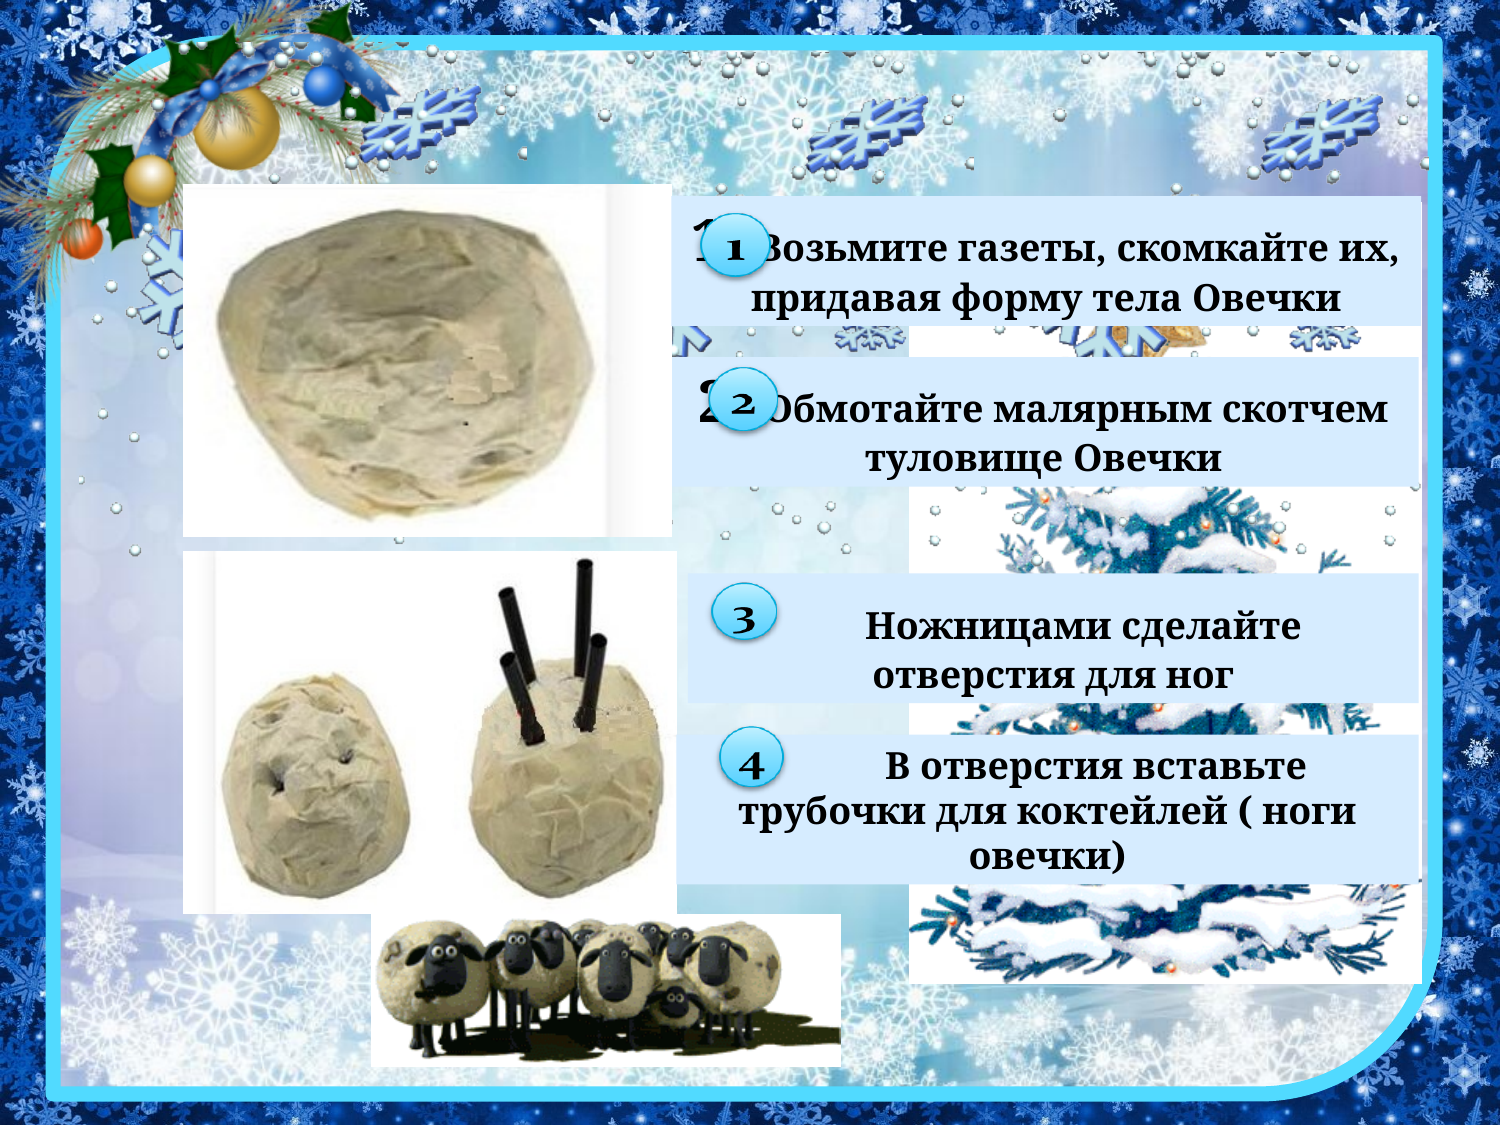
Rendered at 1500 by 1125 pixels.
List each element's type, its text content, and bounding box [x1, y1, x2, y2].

text_box Ножницами сделайте отверстия для ног [687, 614, 901, 704]
text_box В отверстия вставьте трубочки для коктейлей ( ноги овечки) [684, 734, 901, 885]
picture [0, 0, 1500, 1125]
